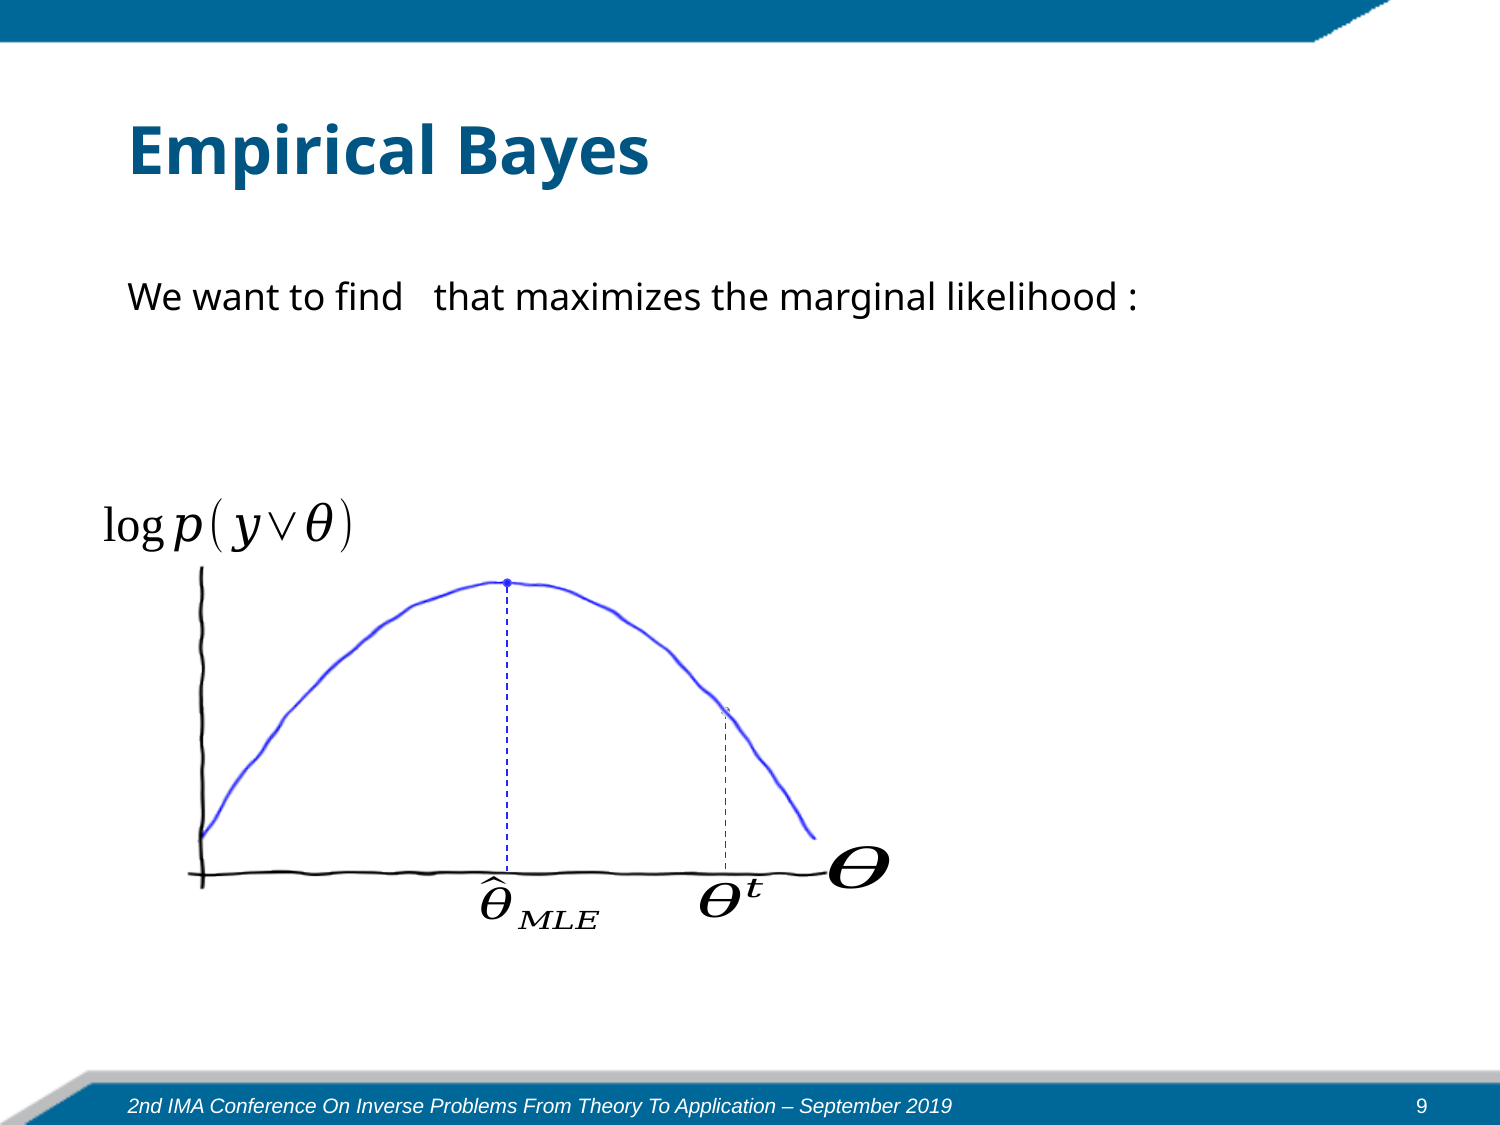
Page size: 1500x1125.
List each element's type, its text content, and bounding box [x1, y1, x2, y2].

picture [0, 0, 1500, 1125]
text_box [102, 494, 897, 935]
title Empirical Bayes [112, 99, 1388, 288]
slide_number 9 [1401, 1075, 1500, 1125]
